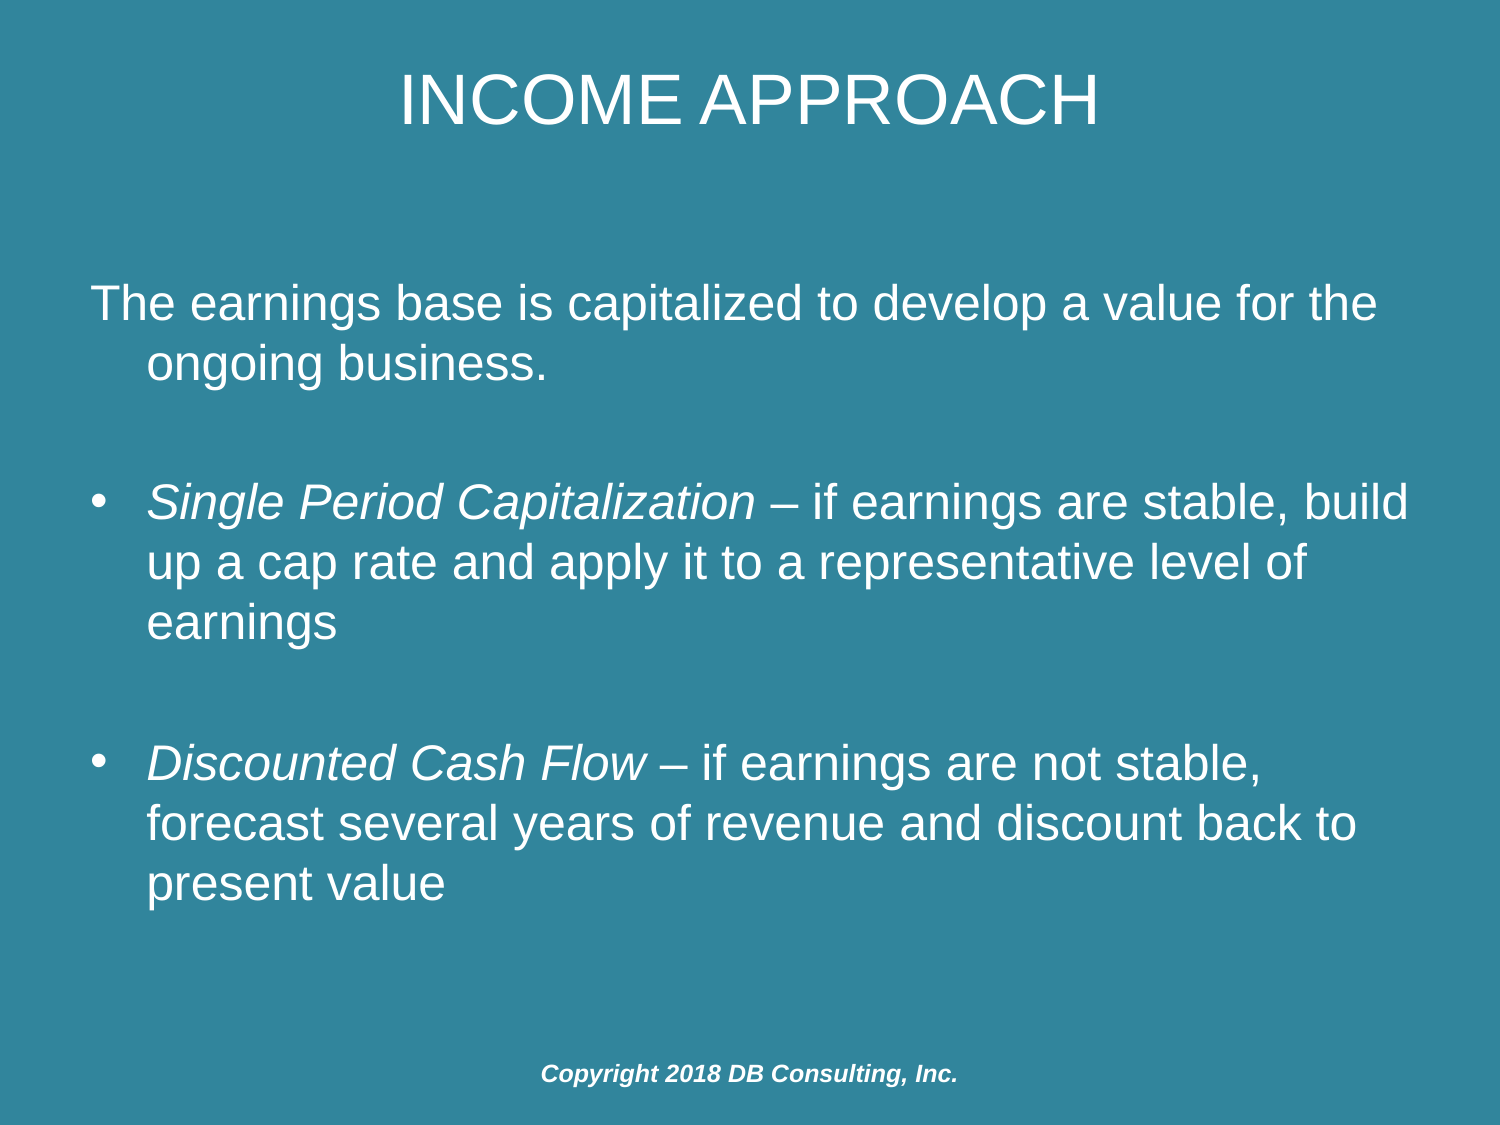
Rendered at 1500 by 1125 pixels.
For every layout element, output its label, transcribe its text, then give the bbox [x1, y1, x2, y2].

list The earnings base is capitalized to develop a value for the ongoing business. Single Period Capitalization – if earnings are stable, build up a cap rate and apply it to a representative level of earnings Discounted Cash Flow – if earnings are not stable, forecast several years of revenue and discount back to present value [75, 262, 1425, 1005]
footer Copyright 2018 DB Consulting, Inc. [512, 1042, 988, 1103]
title Income Approach [75, 45, 1425, 233]
